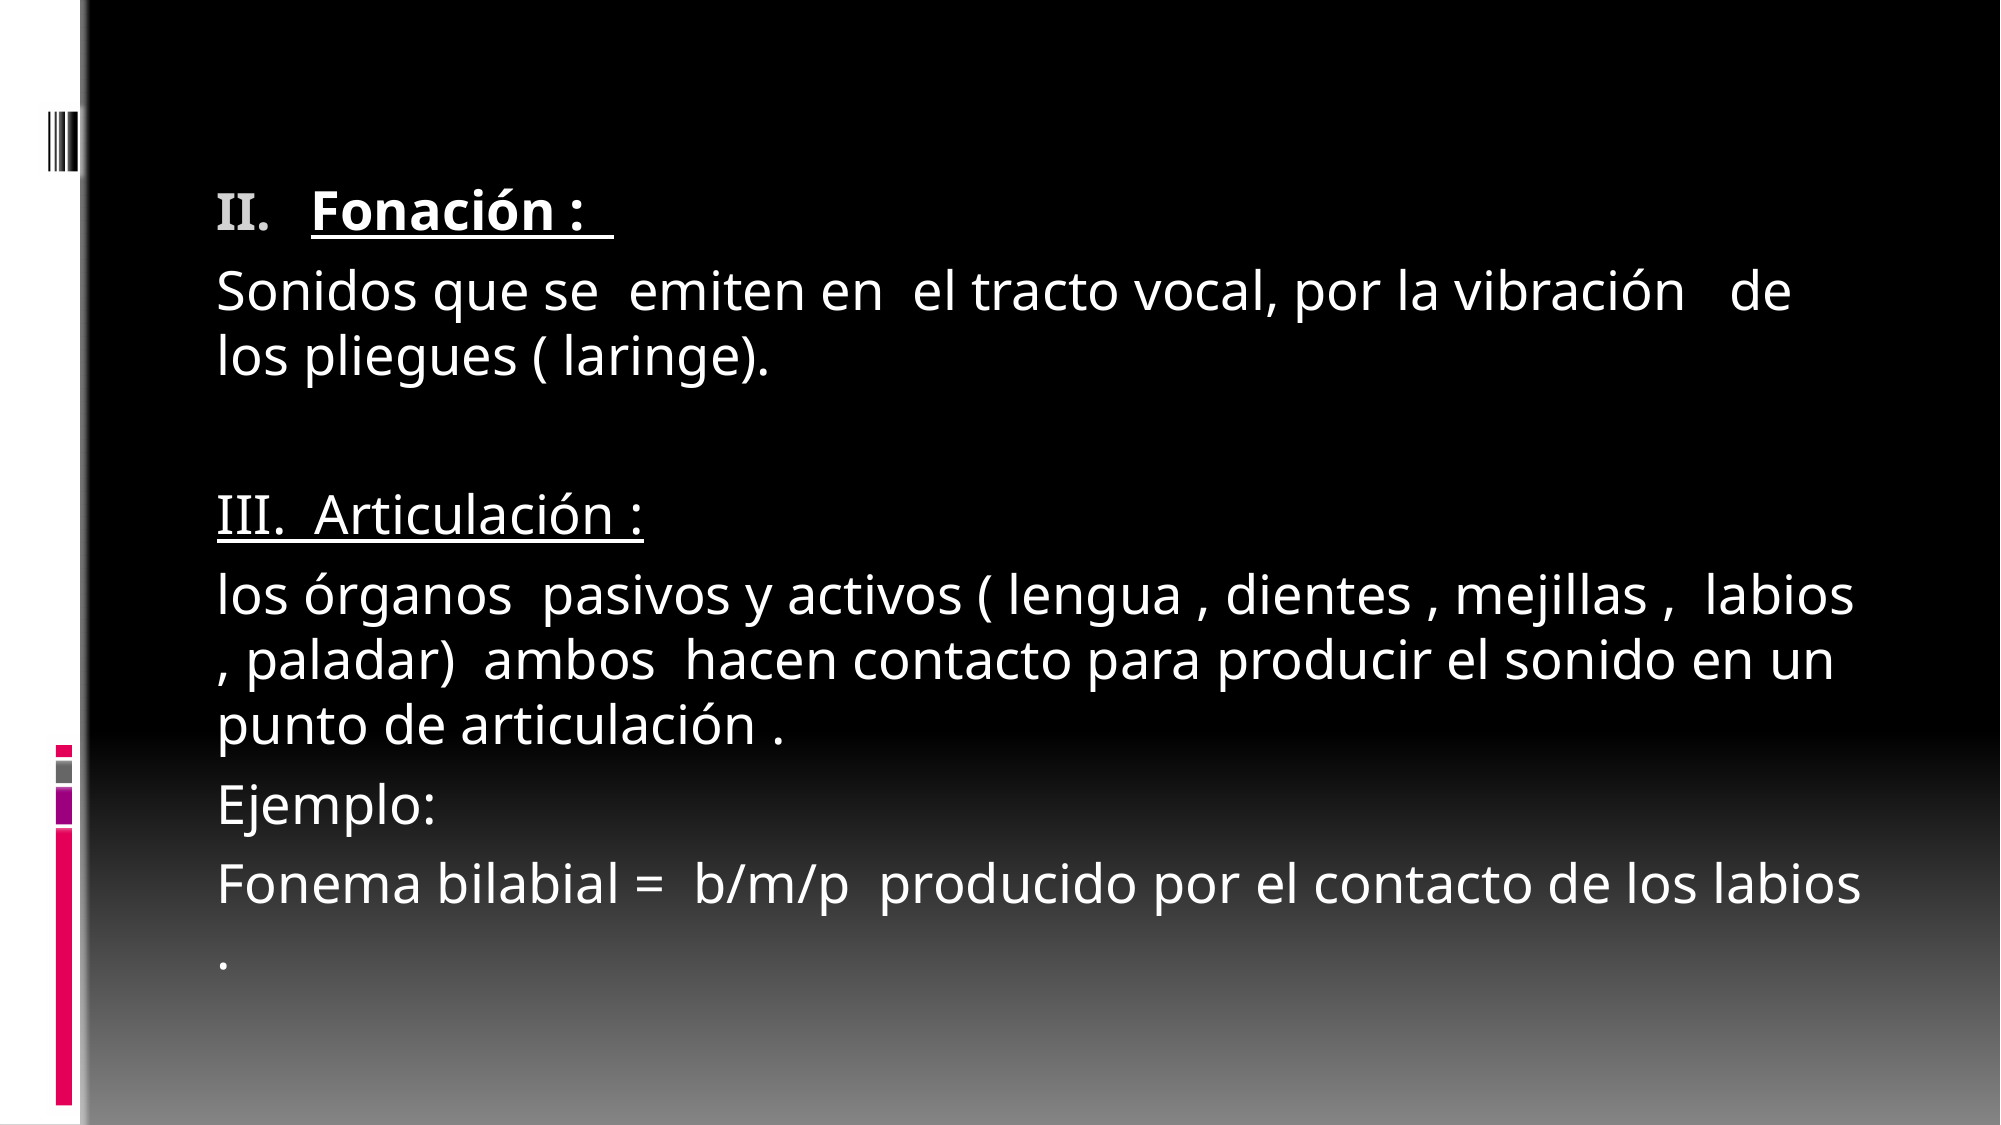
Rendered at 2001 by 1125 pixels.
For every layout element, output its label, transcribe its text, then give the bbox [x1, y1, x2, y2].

list Fonación : Sonidos que se emiten en el tracto vocal, por la vibración de los pliegues ( laringe). III. Articulación : los órganos pasivos y activos ( lengua , dientes , mejillas , labios , paladar) ambos hacen contacto para producir el sonido en un punto de articulación . Ejemplo: Fonema bilabial = b/m/p producido por el contacto de los labios . [202, 79, 1881, 1099]
